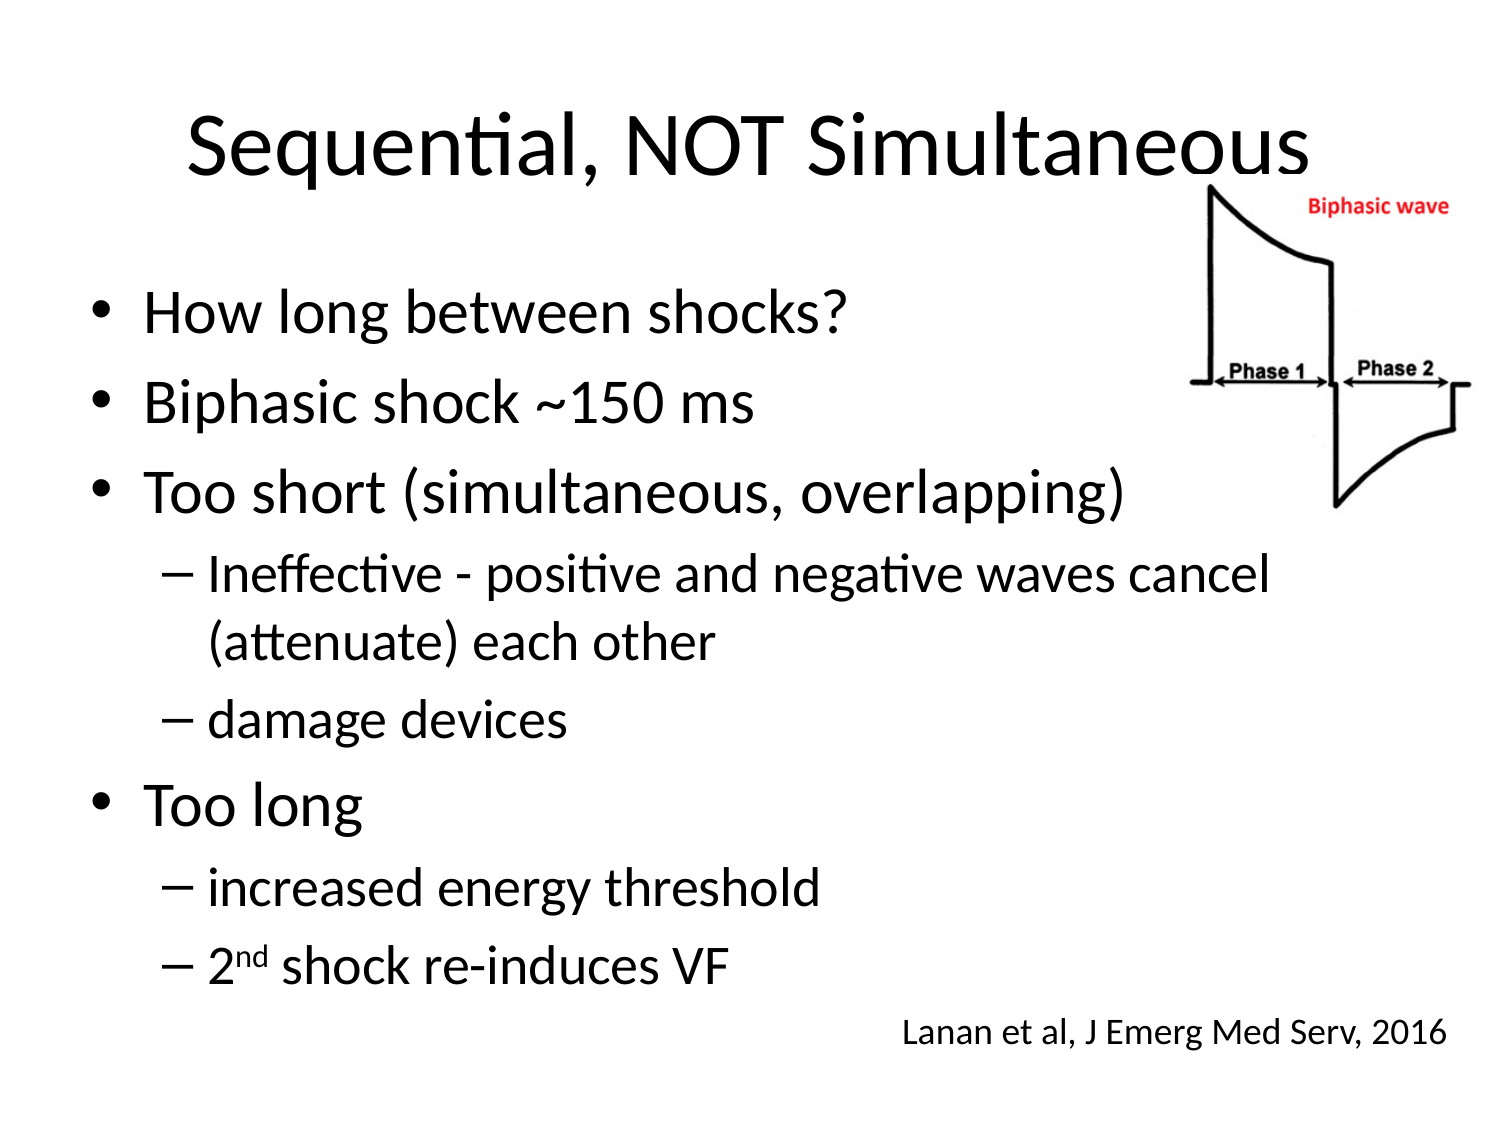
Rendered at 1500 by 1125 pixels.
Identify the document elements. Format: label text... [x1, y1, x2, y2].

title Sequential, NOT Simultaneous [75, 45, 1425, 233]
text_box Lanan et al, J Emerg Med Serv, 2016 [887, 999, 1471, 1060]
list How long between shocks? Biphasic shock ~150 ms Too short (simultaneous, overlapping) Ineffective - positive and negative waves cancel (attenuate) each other damage devices Too long increased energy threshold 2nd shock re-induces VF [75, 262, 1425, 1005]
picture [1173, 174, 1500, 534]
